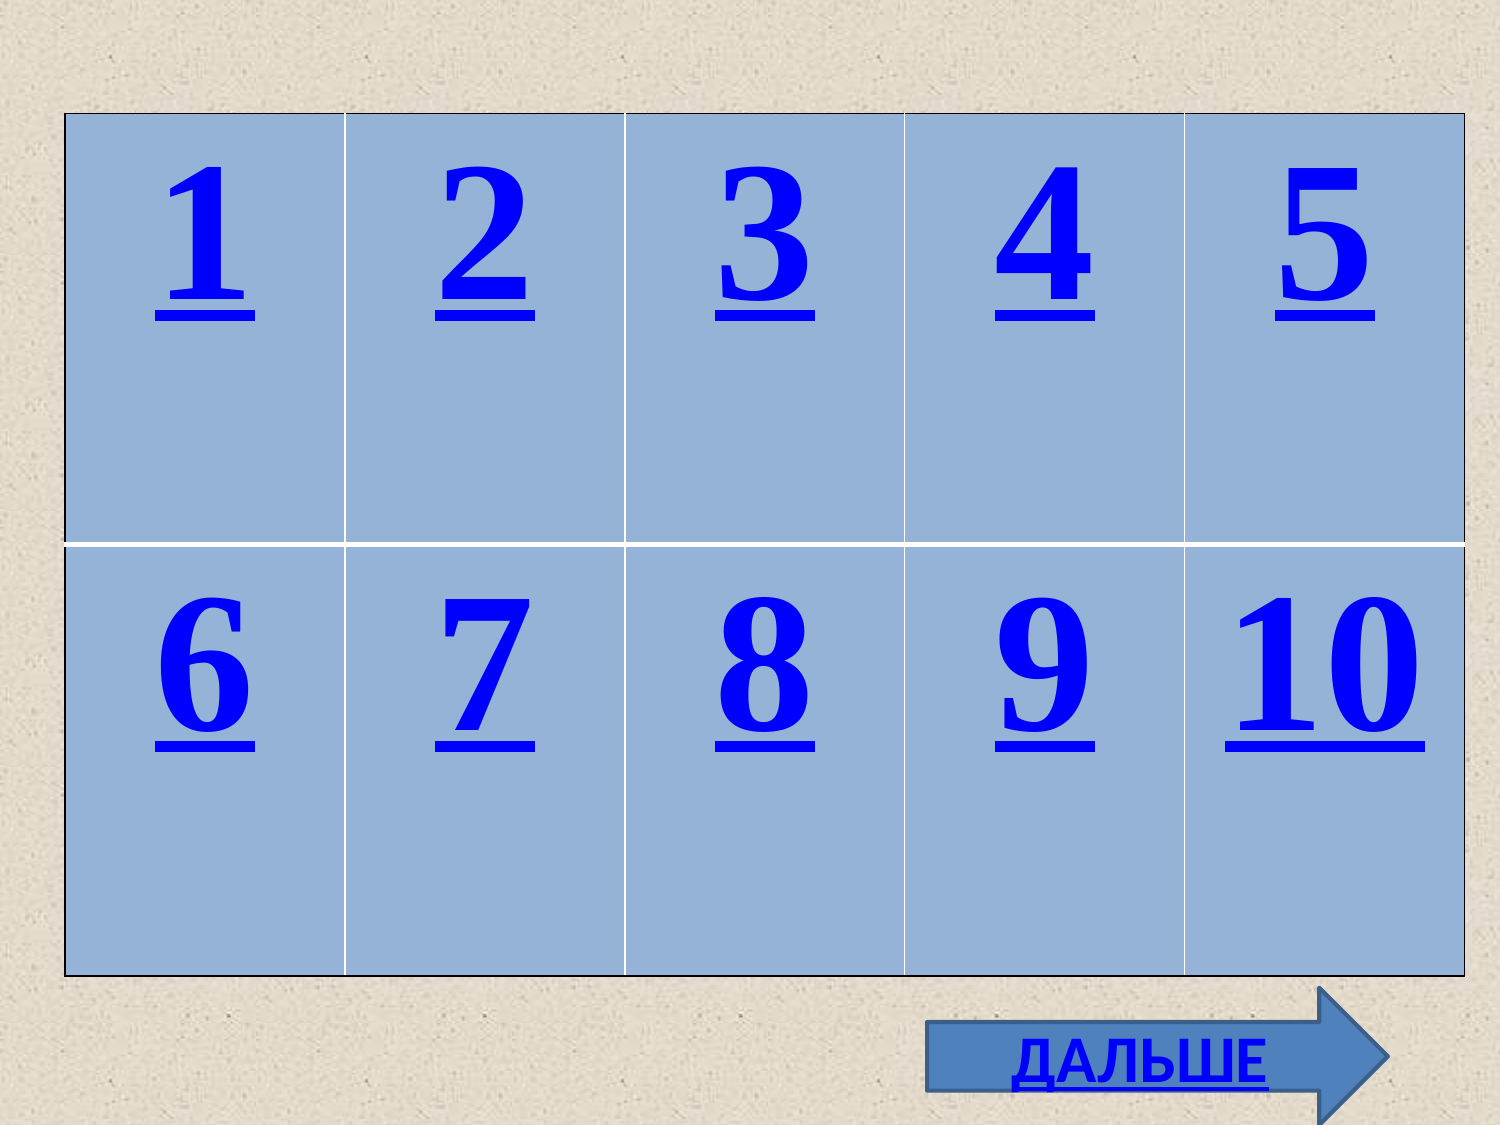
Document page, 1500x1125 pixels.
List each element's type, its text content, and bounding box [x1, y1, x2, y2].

table_cell 8 [626, 547, 904, 975]
text_box ДАЛЬШЕ [925, 985, 1390, 1125]
table_header 1 [66, 114, 344, 542]
table_header 2 [346, 114, 624, 542]
table_cell 10 [1185, 547, 1464, 975]
table_header 5 [1185, 114, 1464, 542]
table_cell 6 [66, 547, 344, 975]
table_header 3 [626, 114, 904, 542]
table_cell 9 [905, 547, 1184, 975]
table_cell 7 [346, 547, 624, 975]
table_header 4 [905, 114, 1184, 542]
picture [0, 0, 1500, 1125]
